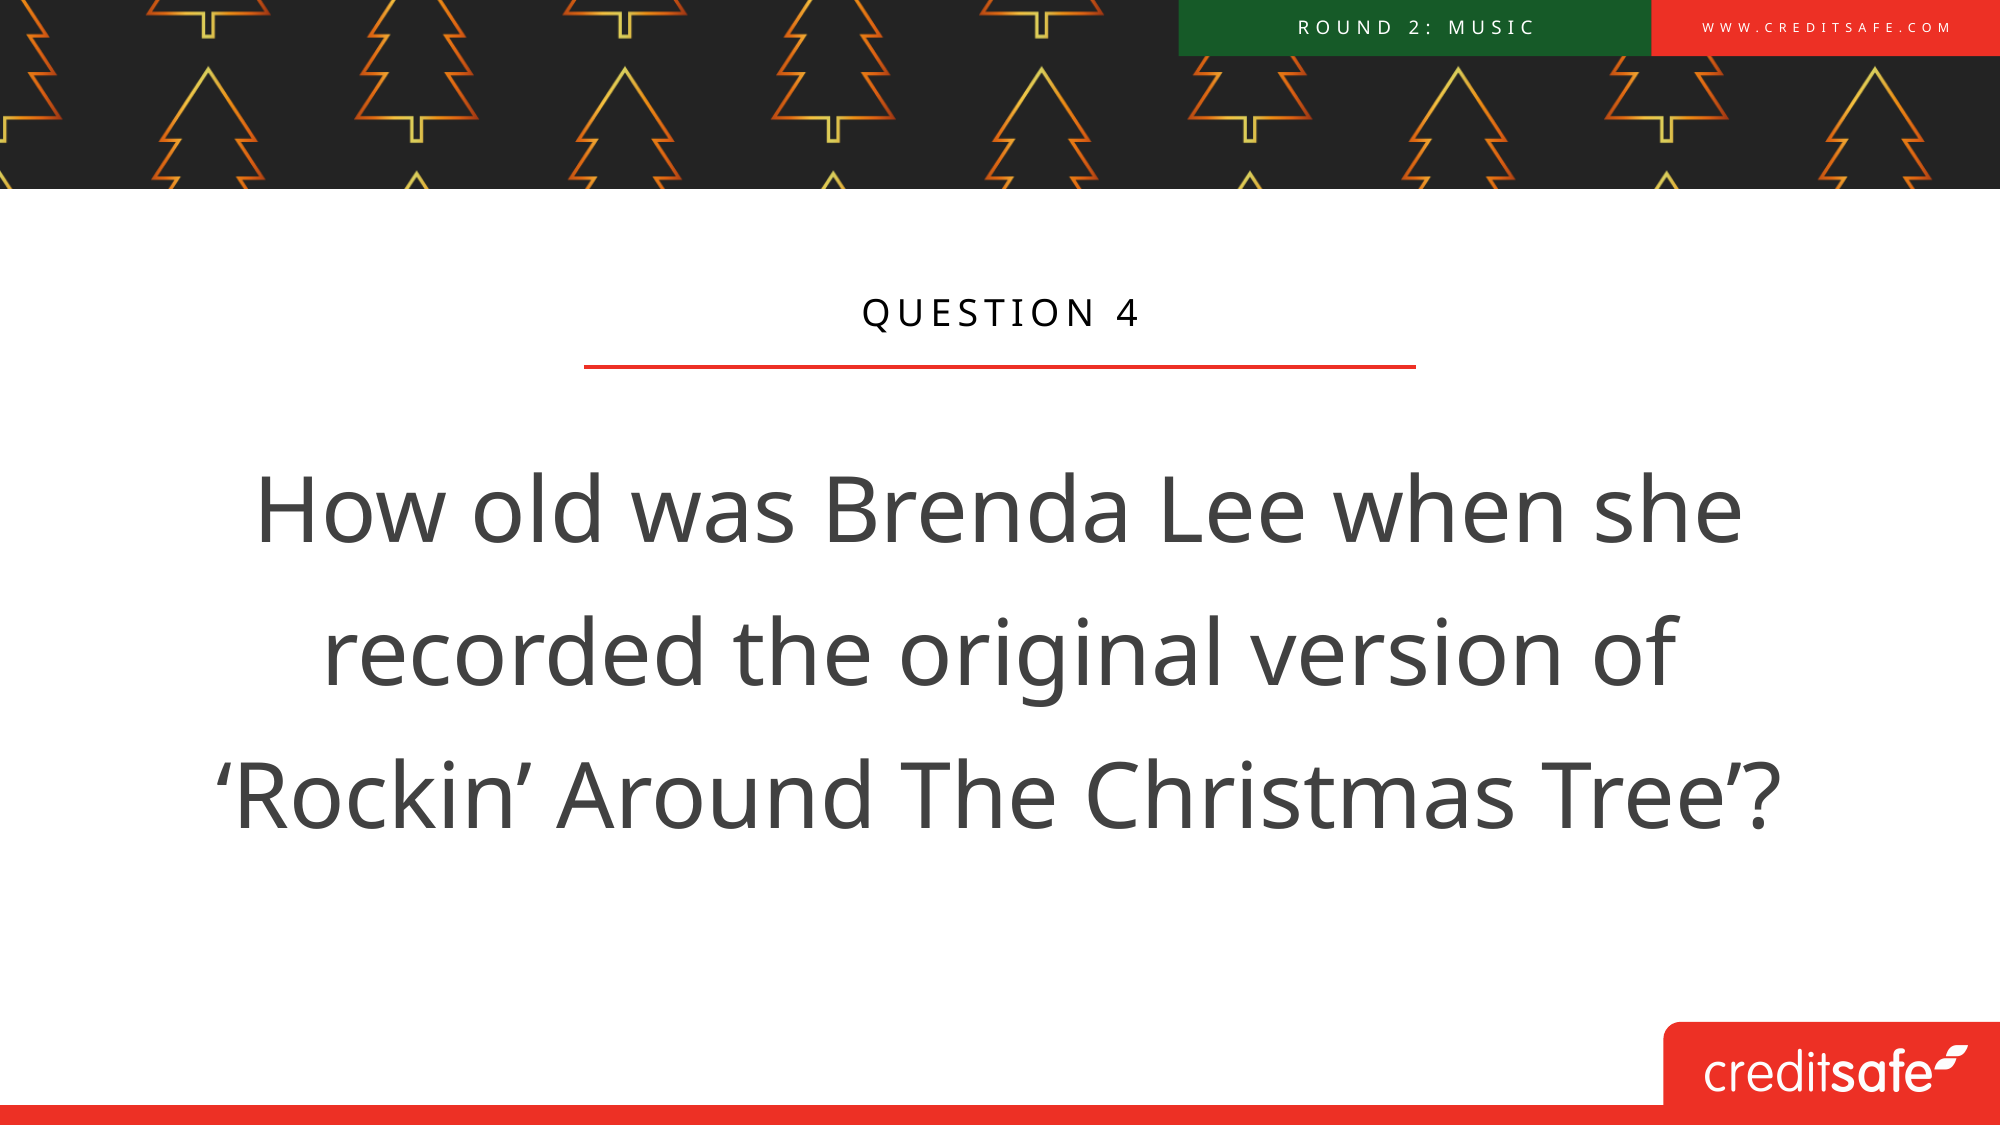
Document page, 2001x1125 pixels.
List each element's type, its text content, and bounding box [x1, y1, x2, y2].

text_box [1662, 1020, 2000, 1125]
list How old was Brenda Lee when she recorded the original version of ‘Rockin’ Around The Christmas Tree’? [137, 394, 1863, 871]
list QUESTION 4 [137, 265, 1863, 363]
picture [0, 0, 2000, 189]
